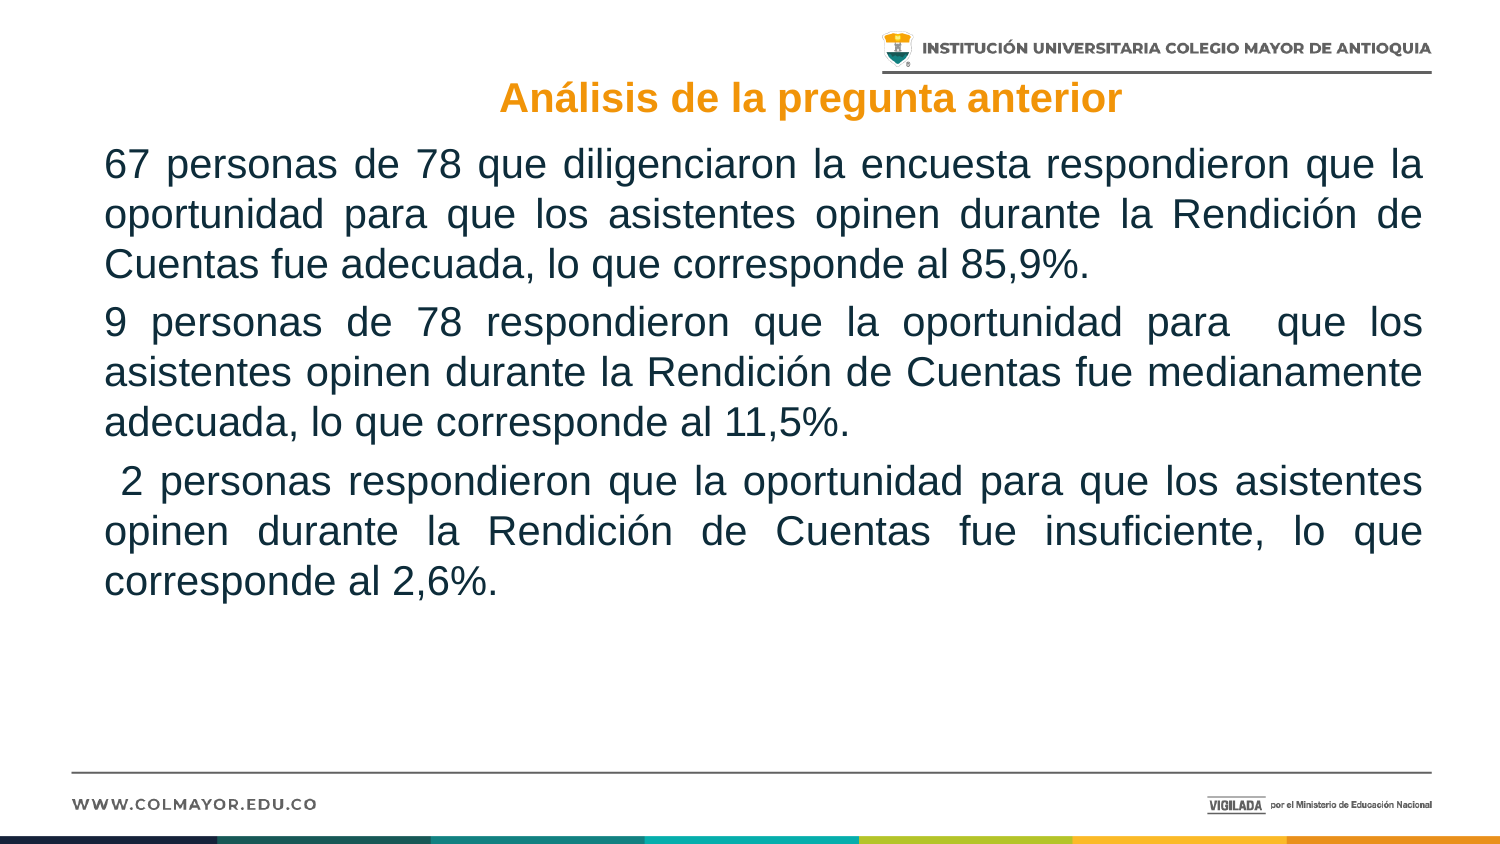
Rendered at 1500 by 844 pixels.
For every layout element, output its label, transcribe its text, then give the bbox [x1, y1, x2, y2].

list 67 personas de 78 que diligenciaron la encuesta respondieron que la oportunidad para que los asistentes opinen durante la Rendición de Cuentas fue adecuada, lo que corresponde al 85,9%. 9 personas de 78 respondieron que la oportunidad para que los asistentes opinen durante la Rendición de Cuentas fue medianamente adecuada, lo que corresponde al 11,5%. 2 personas respondieron que la oportunidad para que los asistentes opinen durante la Rendición de Cuentas fue insuficiente, lo que corresponde al 2,6%. [89, 128, 1440, 686]
title Análisis de la pregunta anterior [136, 61, 1487, 129]
picture [0, 0, 1500, 844]
